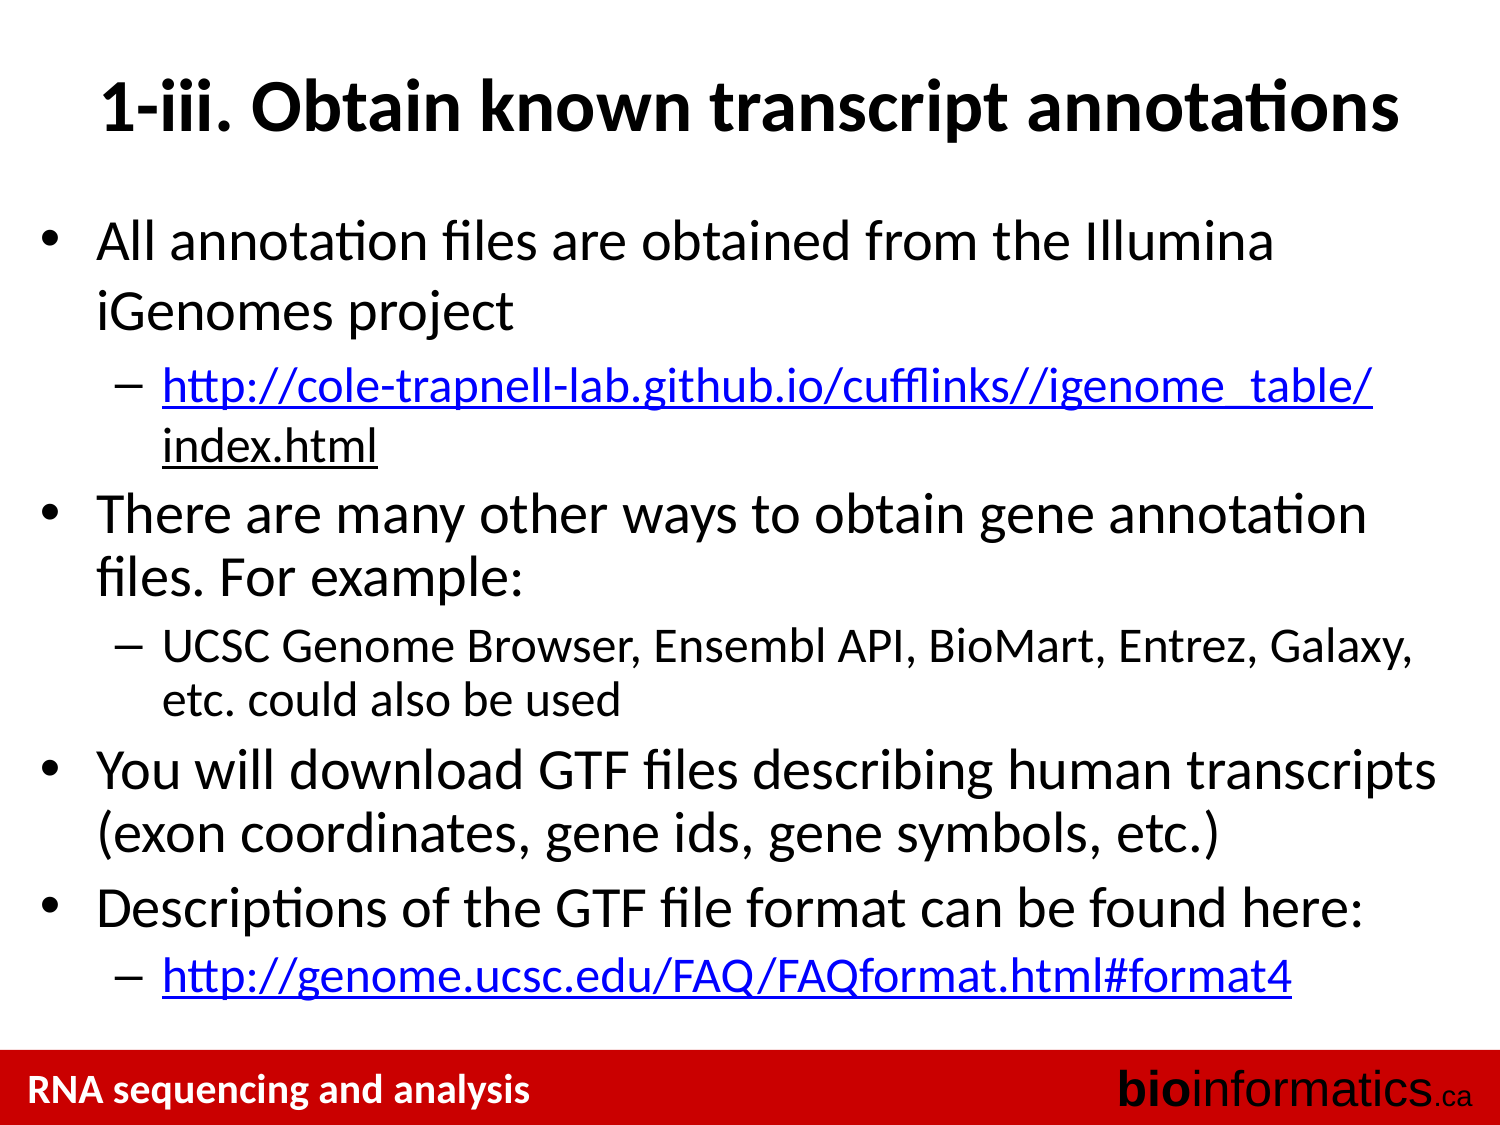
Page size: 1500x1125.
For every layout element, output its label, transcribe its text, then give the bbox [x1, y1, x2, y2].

list All annotation files are obtained from the Illumina iGenomes project http://cole-trapnell-lab.github.io/cufflinks//igenome_table/index.html There are many other ways to obtain gene annotation files. For example: UCSC Genome Browser, Ensembl API, BioMart, Entrez, Galaxy, etc. could also be used You will download GTF files describing human transcripts (exon coordinates, gene ids, gene symbols, etc.) Descriptions of the GTF file format can be found here: http://genome.ucsc.edu/FAQ/FAQformat.html#format4 [24, 194, 1475, 1012]
title 1-iii. Obtain known transcript annotations [24, 7, 1475, 194]
